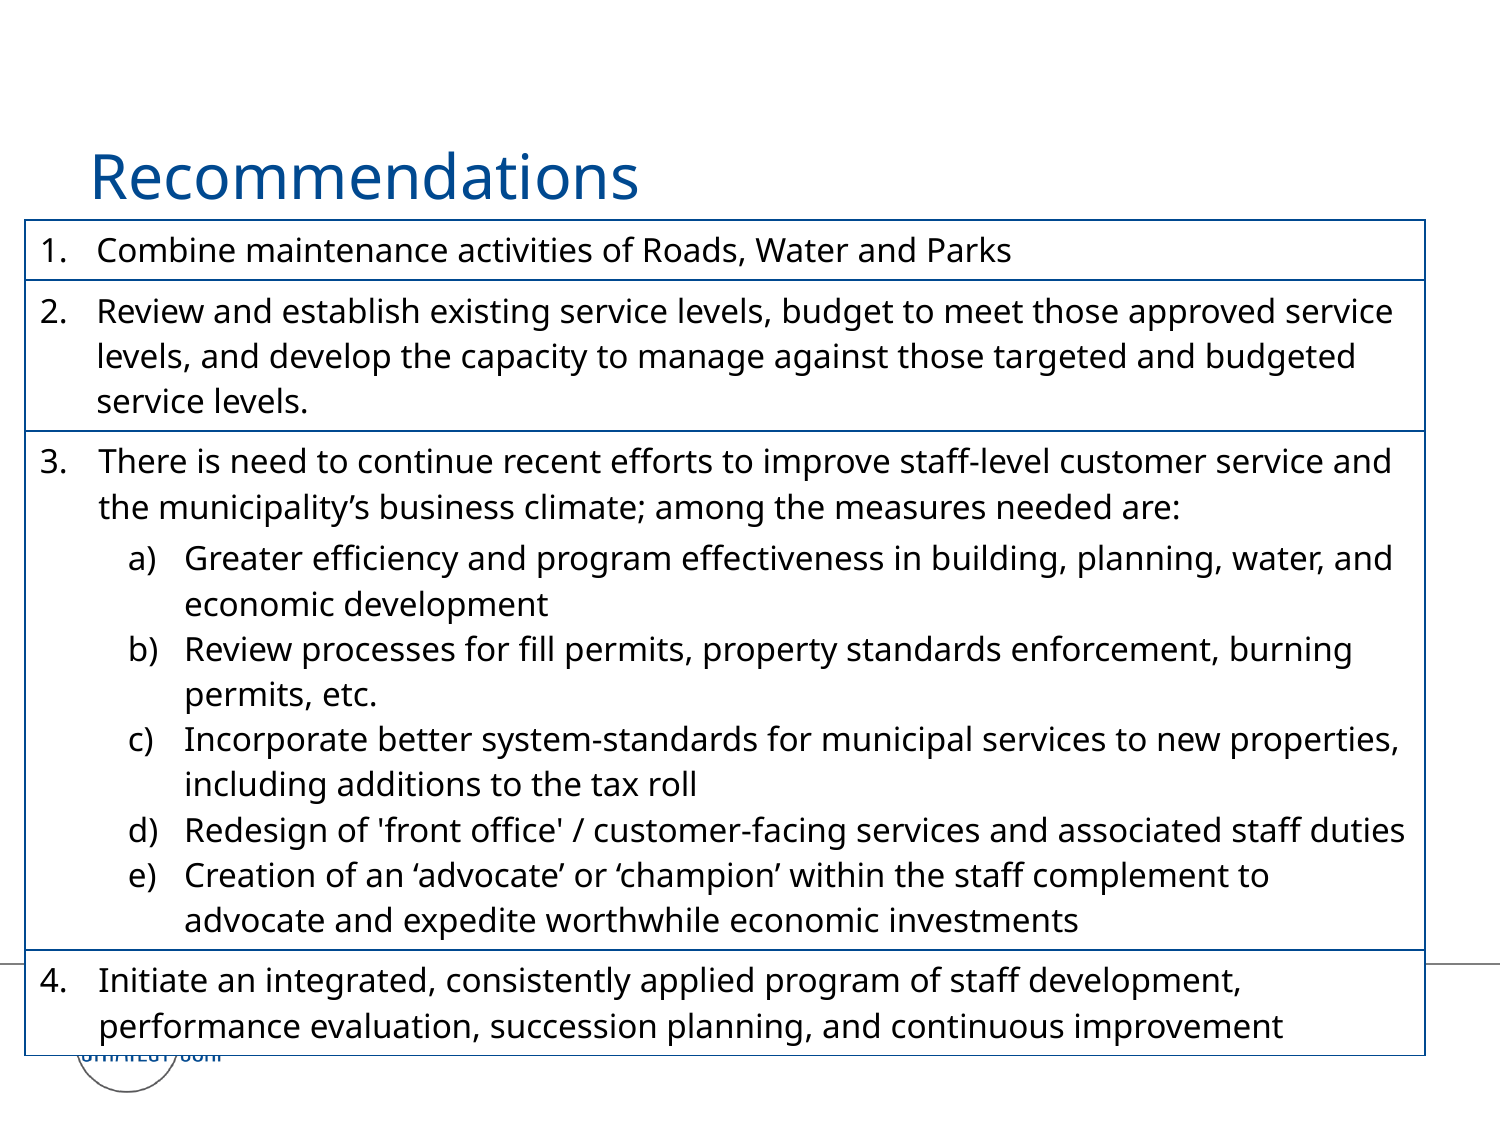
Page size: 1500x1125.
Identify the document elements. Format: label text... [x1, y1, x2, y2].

table_cell Initiate an integrated, consistently applied program of staff development, performance evaluation, succession planning, and continuous improvement [26, 951, 1424, 1055]
table_cell Review and establish existing service levels, budget to meet those approved service levels, and develop the capacity to manage against those targeted and budgeted service levels. [26, 281, 1424, 430]
title Recommendations [75, 137, 1430, 188]
table_header Combine maintenance activities of Roads, Water and Parks [26, 221, 1424, 279]
table_cell There is need to continue recent efforts to improve staff-level customer service and the municipality’s business climate; among the measures needed are: Greater efficiency and program effectiveness in building, planning, water, and economic development Review processes for fill permits, property standards enforcement, burning permits, etc. Incorporate better system-standards for municipal services to new properties, including additions to the tax roll Redesign of 'front office' / customer-facing services and associated staff duties Creation of an ‘advocate’ or ‘champion’ within the staff complement to advocate and expedite worthwhile economic investments [26, 432, 1424, 949]
picture [50, 1056, 253, 1119]
